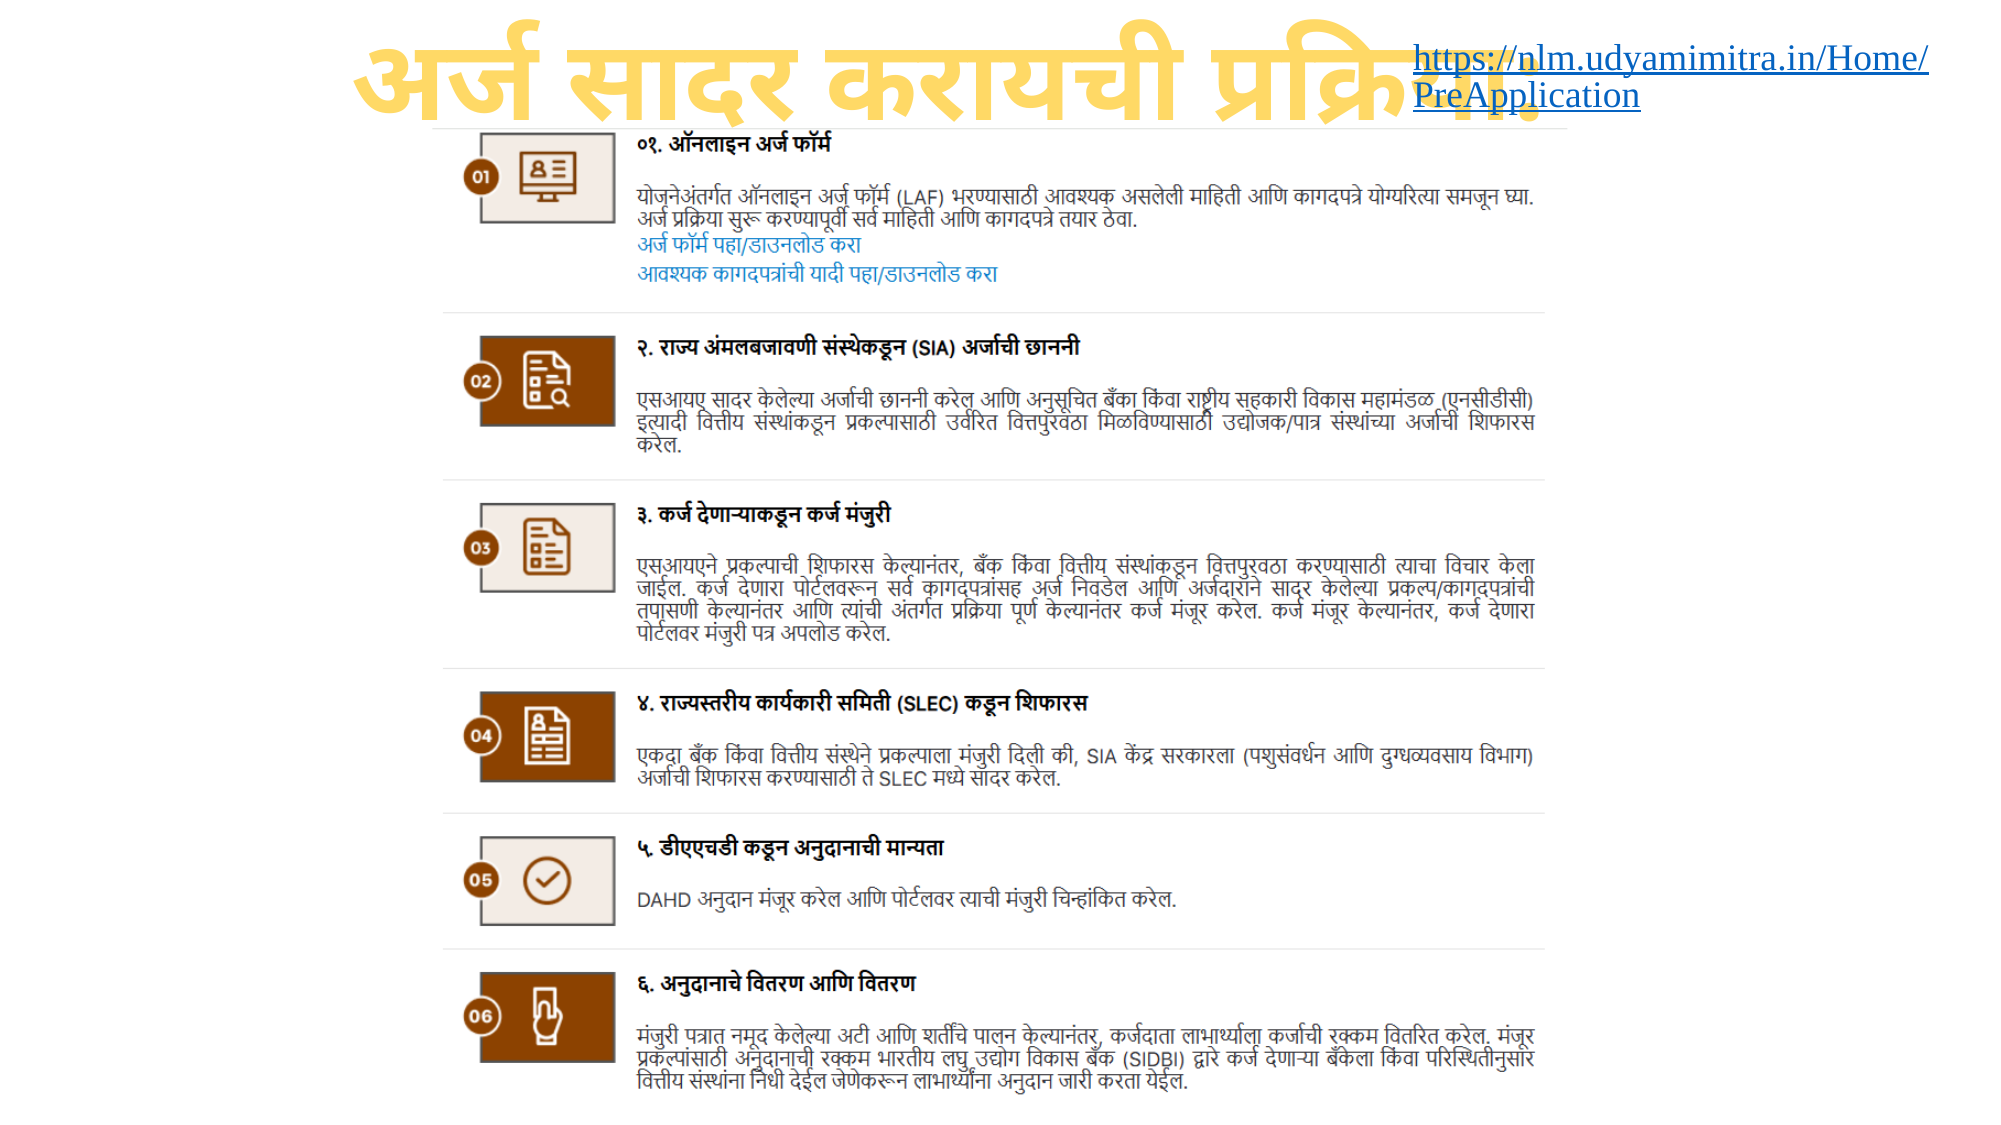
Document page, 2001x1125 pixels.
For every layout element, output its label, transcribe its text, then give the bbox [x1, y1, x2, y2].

text_box https://nlm.udyamimitra.in/Home/PreApplication [1398, 25, 1947, 131]
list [432, 116, 1568, 1100]
text_box अर्ज सादर करायची प्रक्रिया: [169, 0, 1728, 150]
